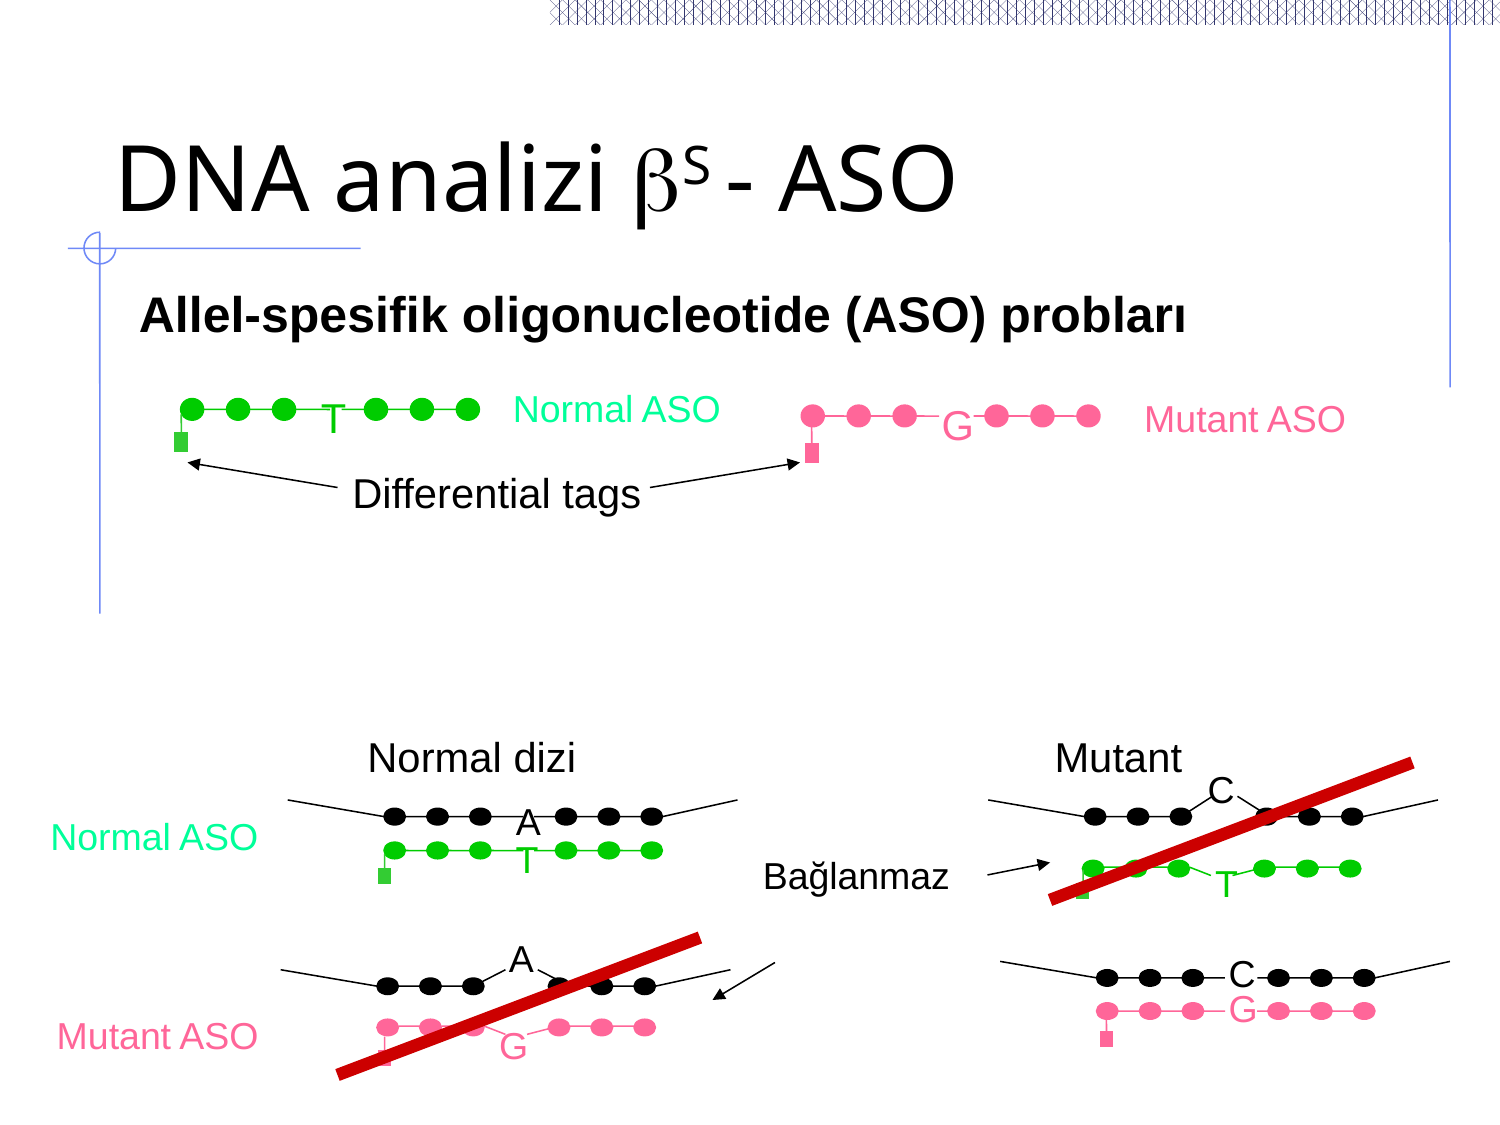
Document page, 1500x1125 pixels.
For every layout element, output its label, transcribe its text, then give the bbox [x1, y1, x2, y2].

text_box Mutant [1039, 723, 1197, 757]
title DNA analizi bS - ASO [99, 50, 1375, 238]
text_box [287, 790, 332, 852]
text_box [987, 758, 1439, 826]
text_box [1416, 941, 1451, 1003]
text_box Normal ASO [35, 805, 274, 866]
text_box Mutant ASO [41, 1004, 274, 1065]
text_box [49, 274, 1363, 526]
text_box Normal dizi [352, 723, 592, 760]
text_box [280, 927, 332, 995]
text_box [99, 0, 1438, 175]
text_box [337, 762, 1413, 1076]
